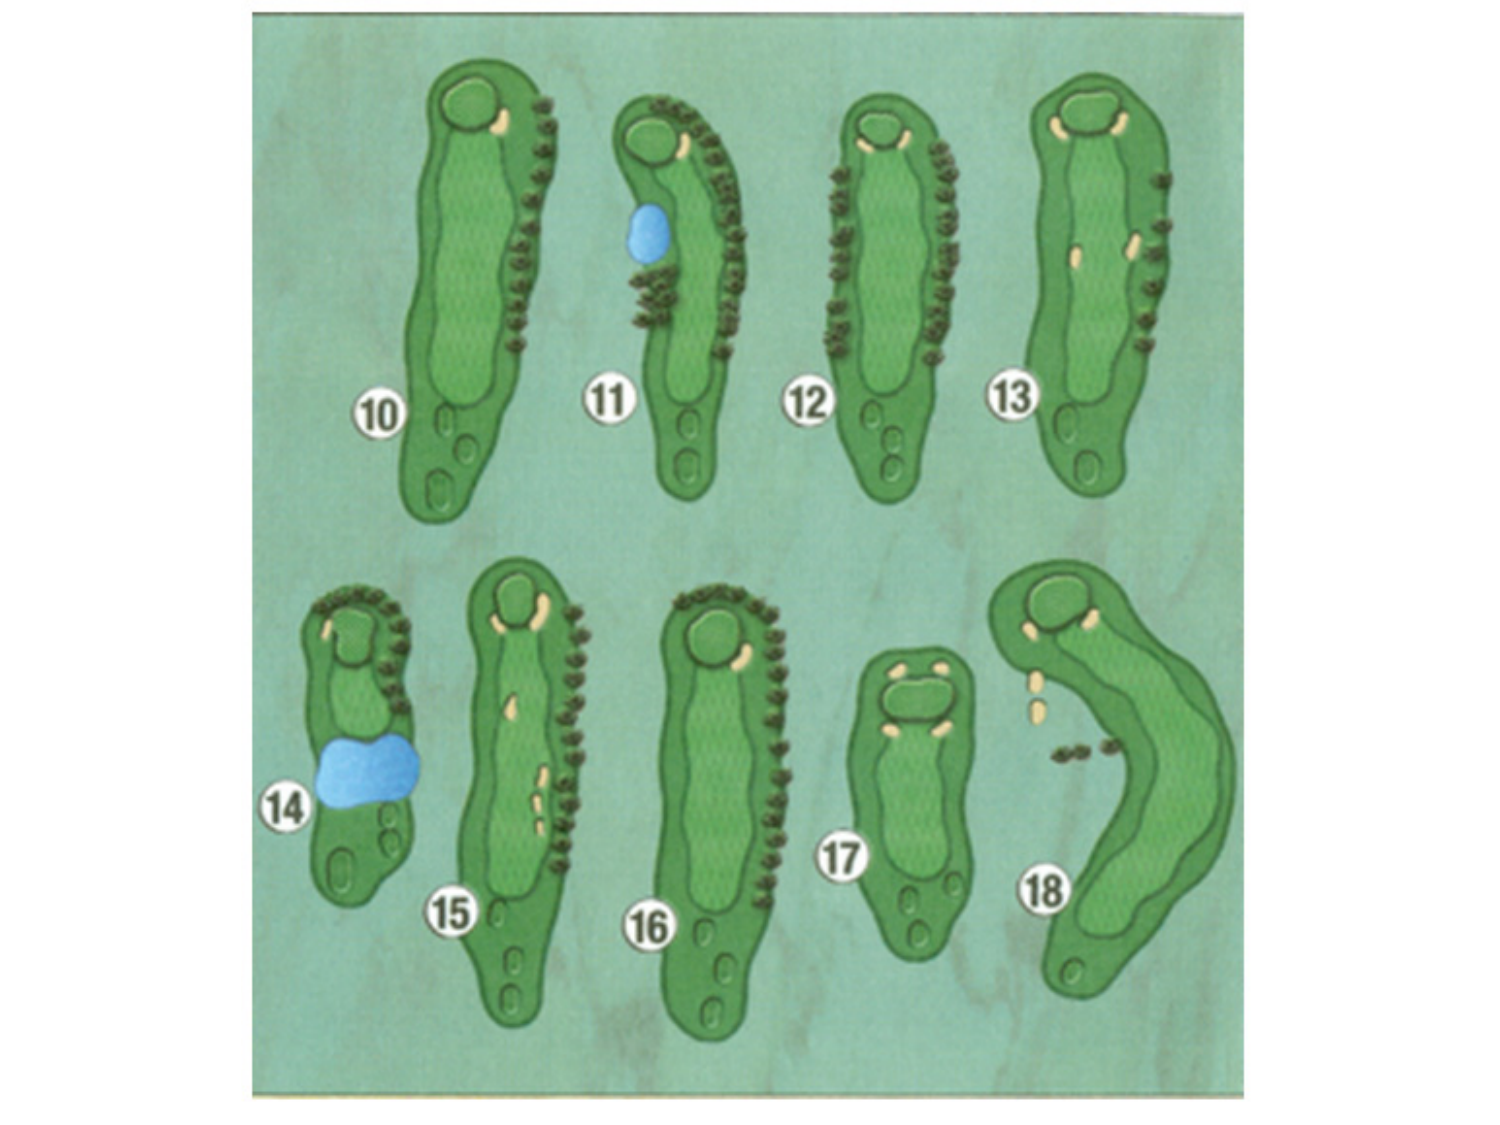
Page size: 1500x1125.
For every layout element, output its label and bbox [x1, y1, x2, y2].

picture [241, 0, 1259, 1125]
